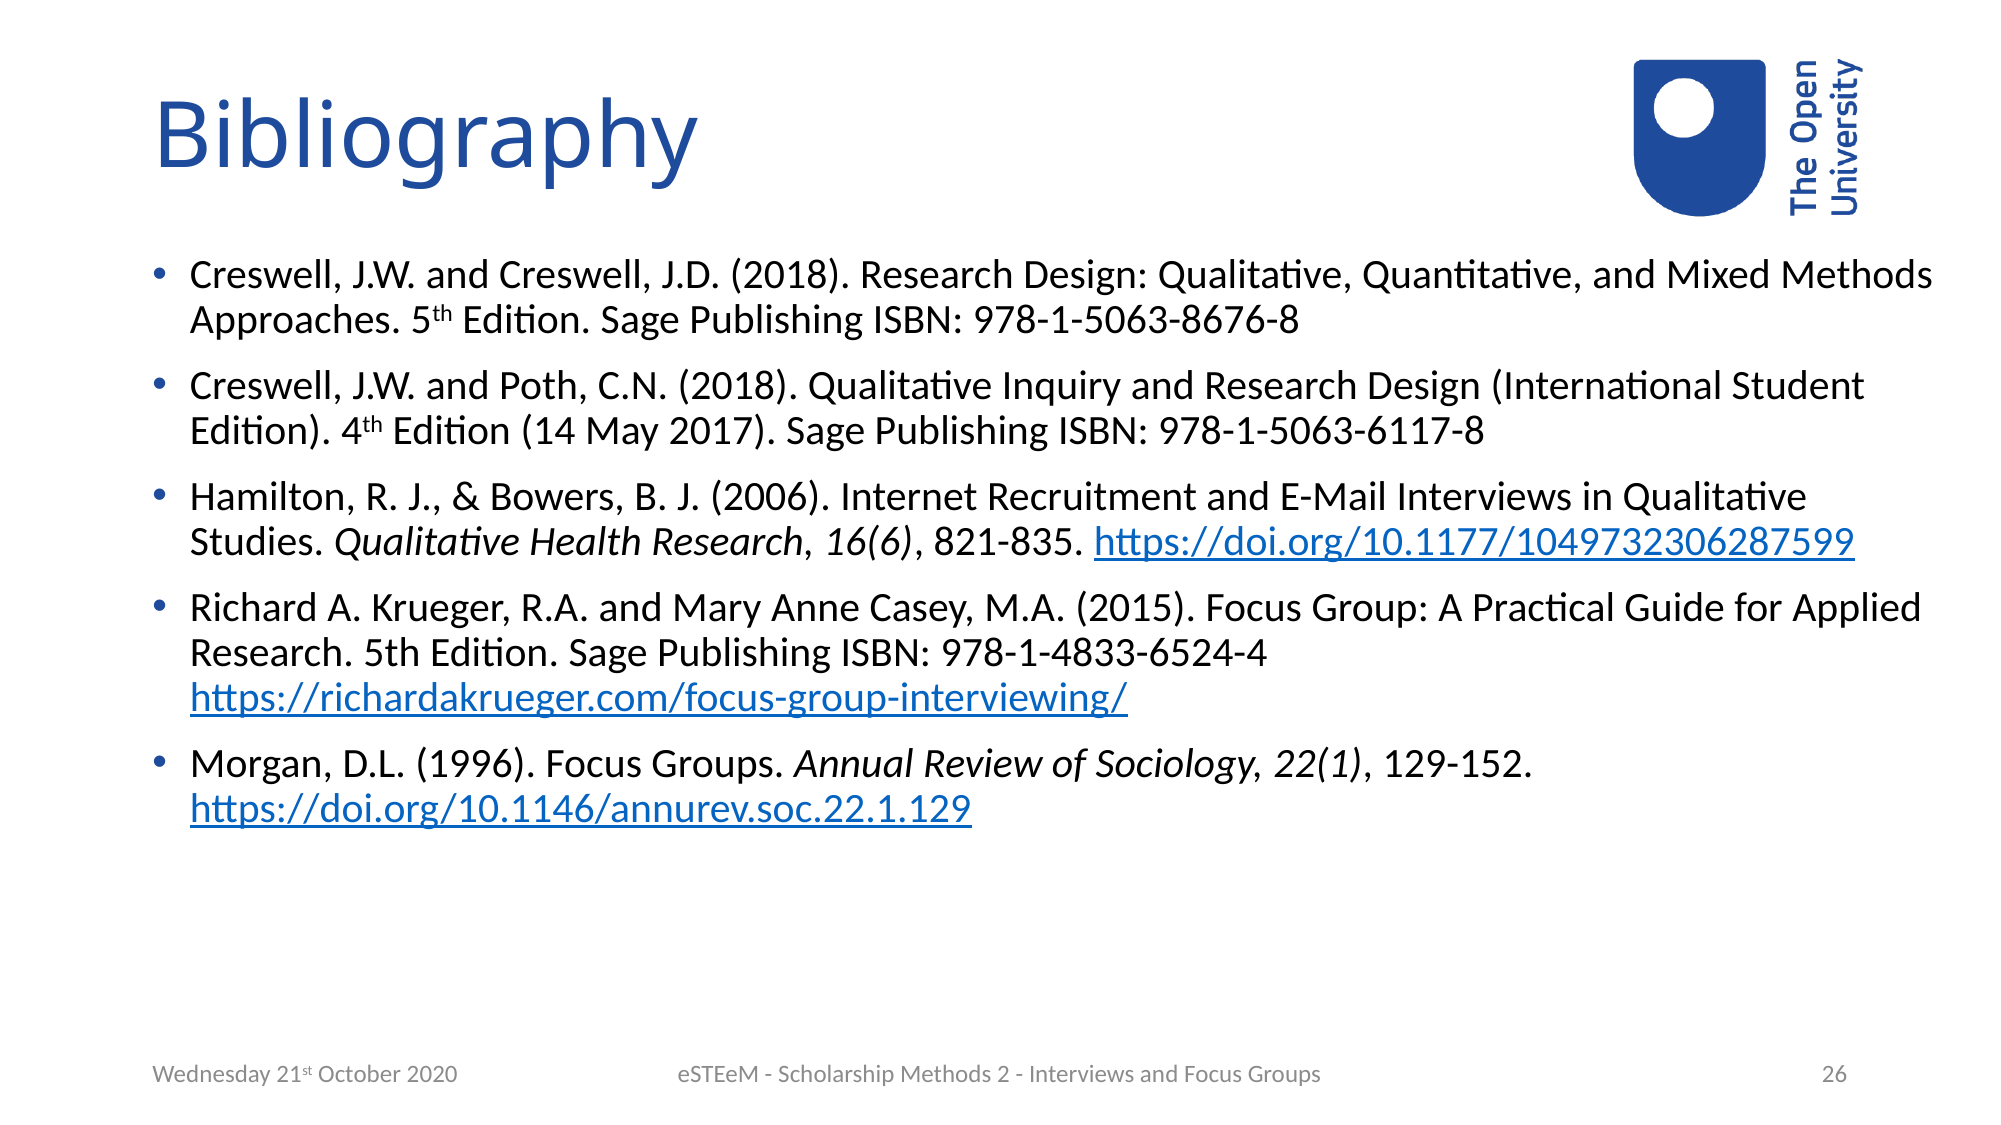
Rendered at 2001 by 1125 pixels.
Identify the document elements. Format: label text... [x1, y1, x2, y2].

list Creswell, J.W. and Creswell, J.D. (2018). Research Design: Qualitative, Quantitative, and Mixed Methods Approaches. 5th Edition. Sage Publishing ISBN: 978-1-5063-8676-8 Creswell, J.W. and Poth, C.N. (2018). Qualitative Inquiry and Research Design (International Student Edition). 4th Edition (14 May 2017). Sage Publishing ISBN: 978-1-5063-6117-8 Hamilton, R. J., & Bowers, B. J. (2006). Internet Recruitment and E-Mail Interviews in Qualitative Studies. Qualitative Health Research, 16(6), 821-835. https://doi.org/10.1177/1049732306287599 Richard A. Krueger, R.A. and Mary Anne Casey, M.A. (2015). Focus Group: A Practical Guide for Applied Research. 5th Edition. Sage Publishing ISBN: 978-1-4833-6524-4 https://richardakrueger.com/focus-group-interviewing/ Morgan, D.L. (1996). Focus Groups. Annual Review of Sociology, 22(1), 129-152. https://doi.org/10.1146/annurev.soc.22.1.129 [137, 245, 1955, 1066]
slide_number 26 [1412, 1042, 1863, 1103]
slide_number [137, 1042, 588, 1103]
title Bibliography [137, 59, 1863, 217]
footer eSTEeM - Scholarship Methods 2 - Interviews and Focus Groups [662, 1042, 1338, 1103]
